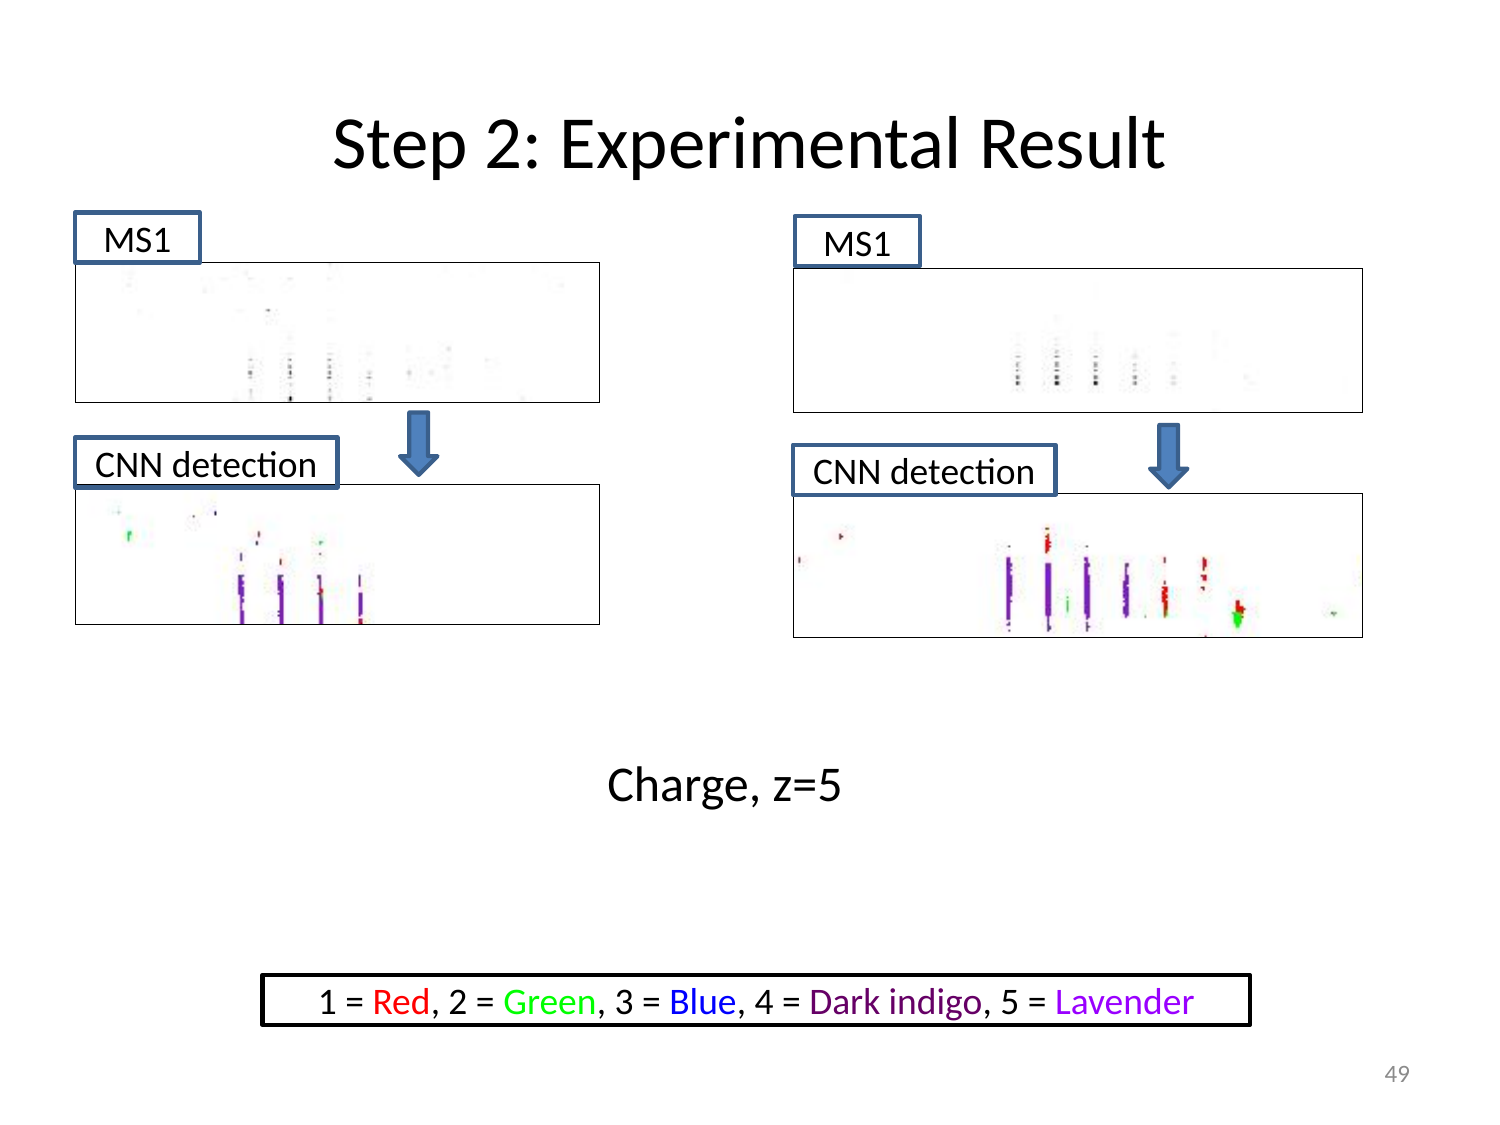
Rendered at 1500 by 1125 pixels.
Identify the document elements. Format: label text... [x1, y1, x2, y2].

text_box 1 = Red, 2 = Green, 3 = Blue, 4 = Dark indigo, 5 = Lavender [260, 973, 1252, 1027]
text_box CNN detection [791, 443, 1058, 494]
picture [792, 493, 1363, 638]
text_box MS1 [73, 210, 202, 262]
picture [74, 484, 601, 626]
picture [792, 268, 1363, 413]
title Step 2: Experimental Result [75, 45, 1425, 233]
text_box CNN detection [73, 435, 340, 485]
slide_number 49 [1074, 1042, 1425, 1103]
text_box Charge, z=5 [460, 735, 989, 827]
text_box MS1 [793, 233, 922, 268]
text_box [398, 411, 440, 478]
text_box [1148, 422, 1190, 490]
picture [74, 262, 601, 403]
